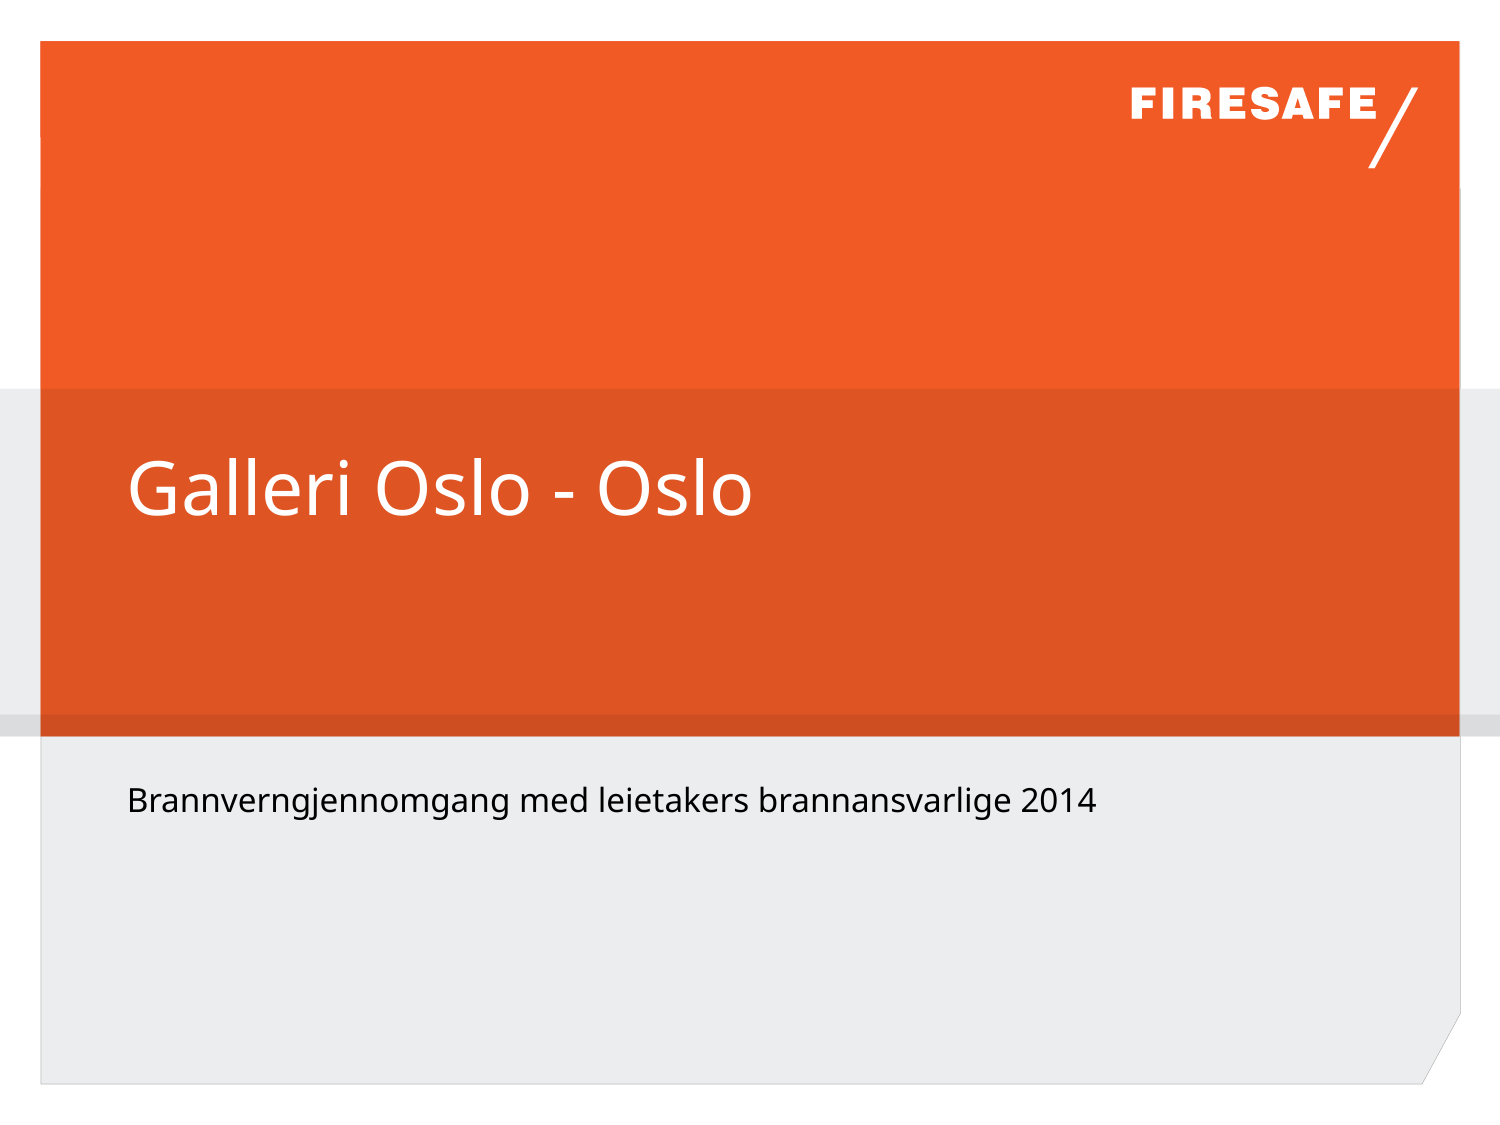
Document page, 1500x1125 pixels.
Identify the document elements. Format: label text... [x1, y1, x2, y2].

picture [0, 0, 1500, 1125]
subtitle Brannverngjennomgang med leietakers brannansvarlige 2014 [126, 778, 1402, 1067]
title Galleri Oslo - Oslo [126, 440, 1402, 532]
